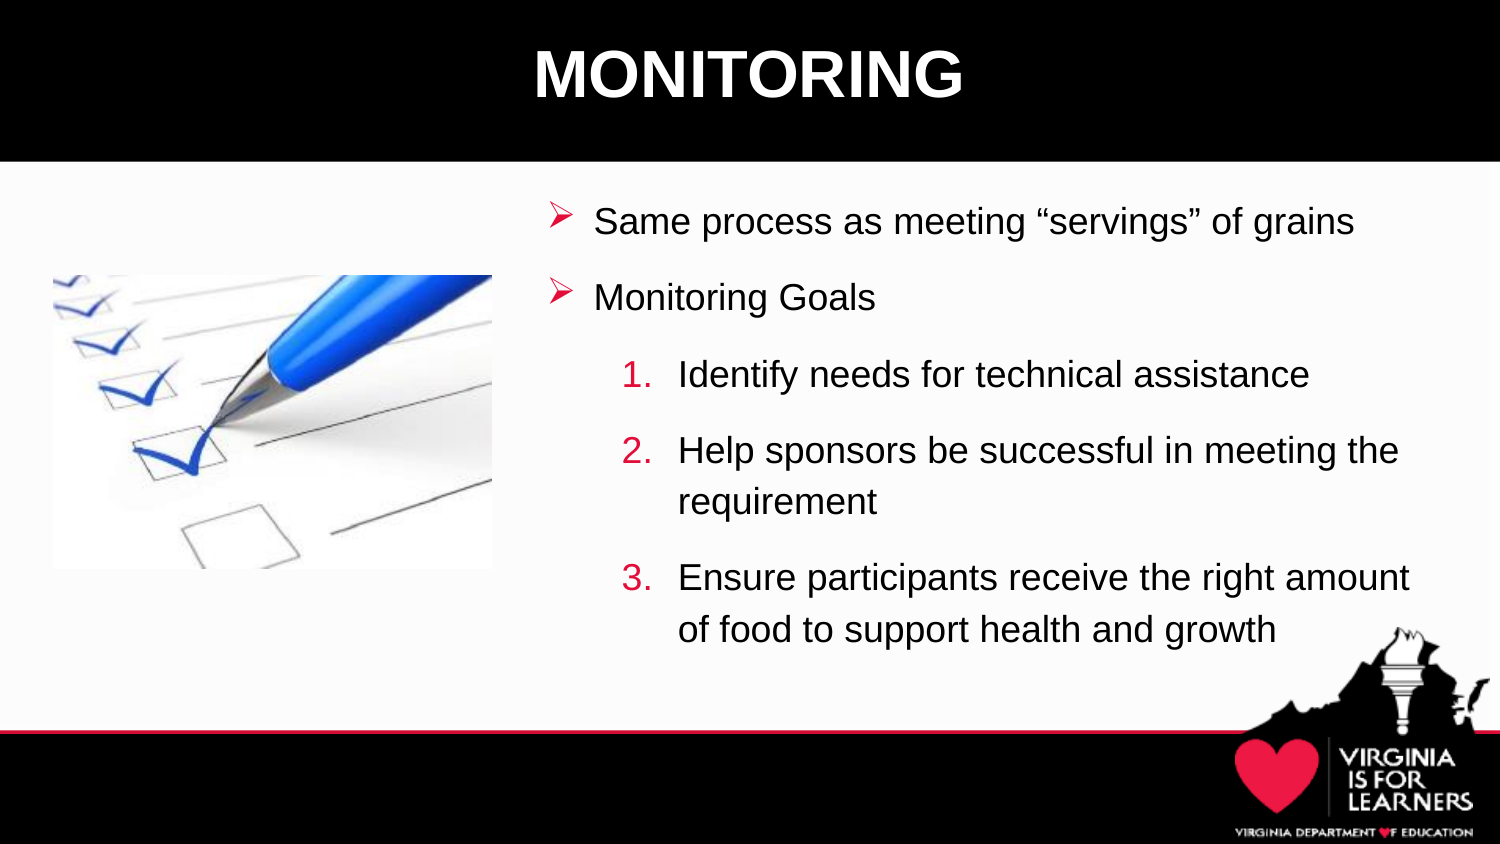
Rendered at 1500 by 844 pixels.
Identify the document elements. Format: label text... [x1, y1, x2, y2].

picture [1235, 737, 1473, 838]
picture [52, 274, 493, 569]
text_box Same process as meeting “servings” of grains Monitoring Goals Identify needs for technical assistance Help sponsors be successful in meeting the requirement Ensure participants receive the right amount of food to support health and growth [531, 183, 1453, 734]
picture [1240, 627, 1490, 736]
title MONITORING [0, 0, 1500, 162]
